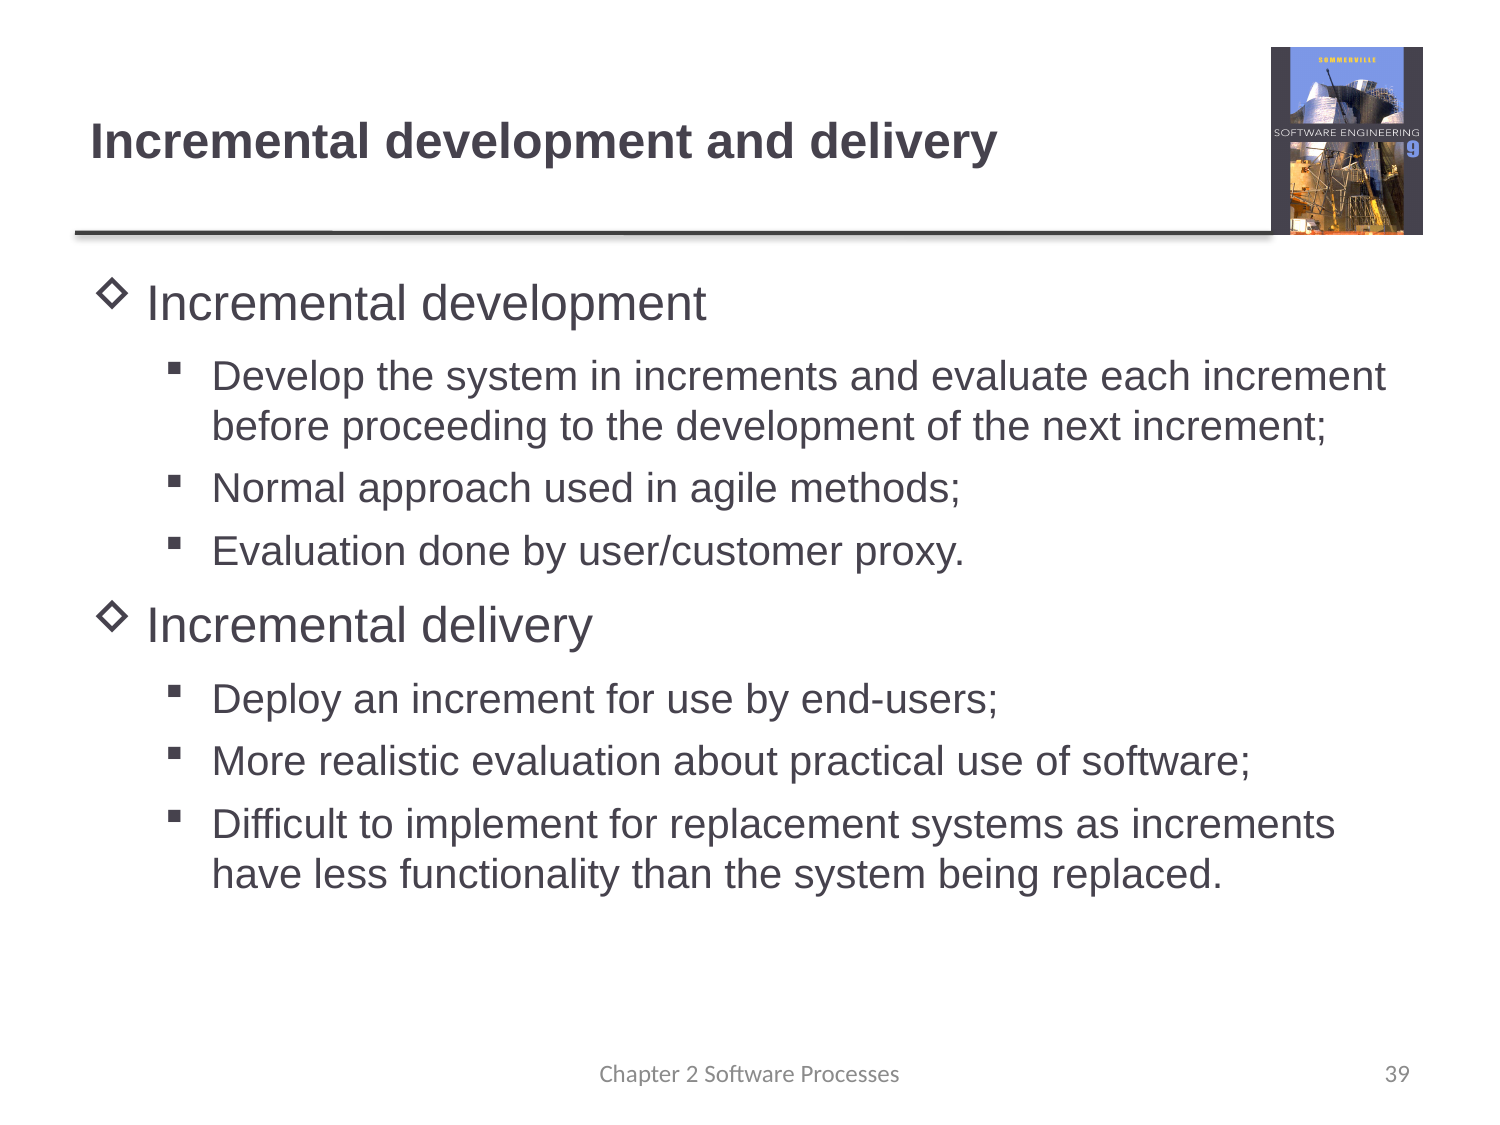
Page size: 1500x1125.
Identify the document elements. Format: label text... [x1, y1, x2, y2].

picture [1272, 47, 1423, 235]
list Incremental development Develop the system in increments and evaluate each increment before proceeding to the development of the next increment; Normal approach used in agile methods; Evaluation done by user/customer proxy. Incremental delivery Deploy an increment for use by end-users; More realistic evaluation about practical use of software; Difficult to implement for replacement systems as increments have less functionality than the system being replaced. [75, 262, 1425, 1005]
slide_number 39 [1074, 1042, 1425, 1103]
footer Chapter 2 Software Processes [512, 1042, 988, 1103]
title Incremental development and delivery [74, 44, 1272, 233]
